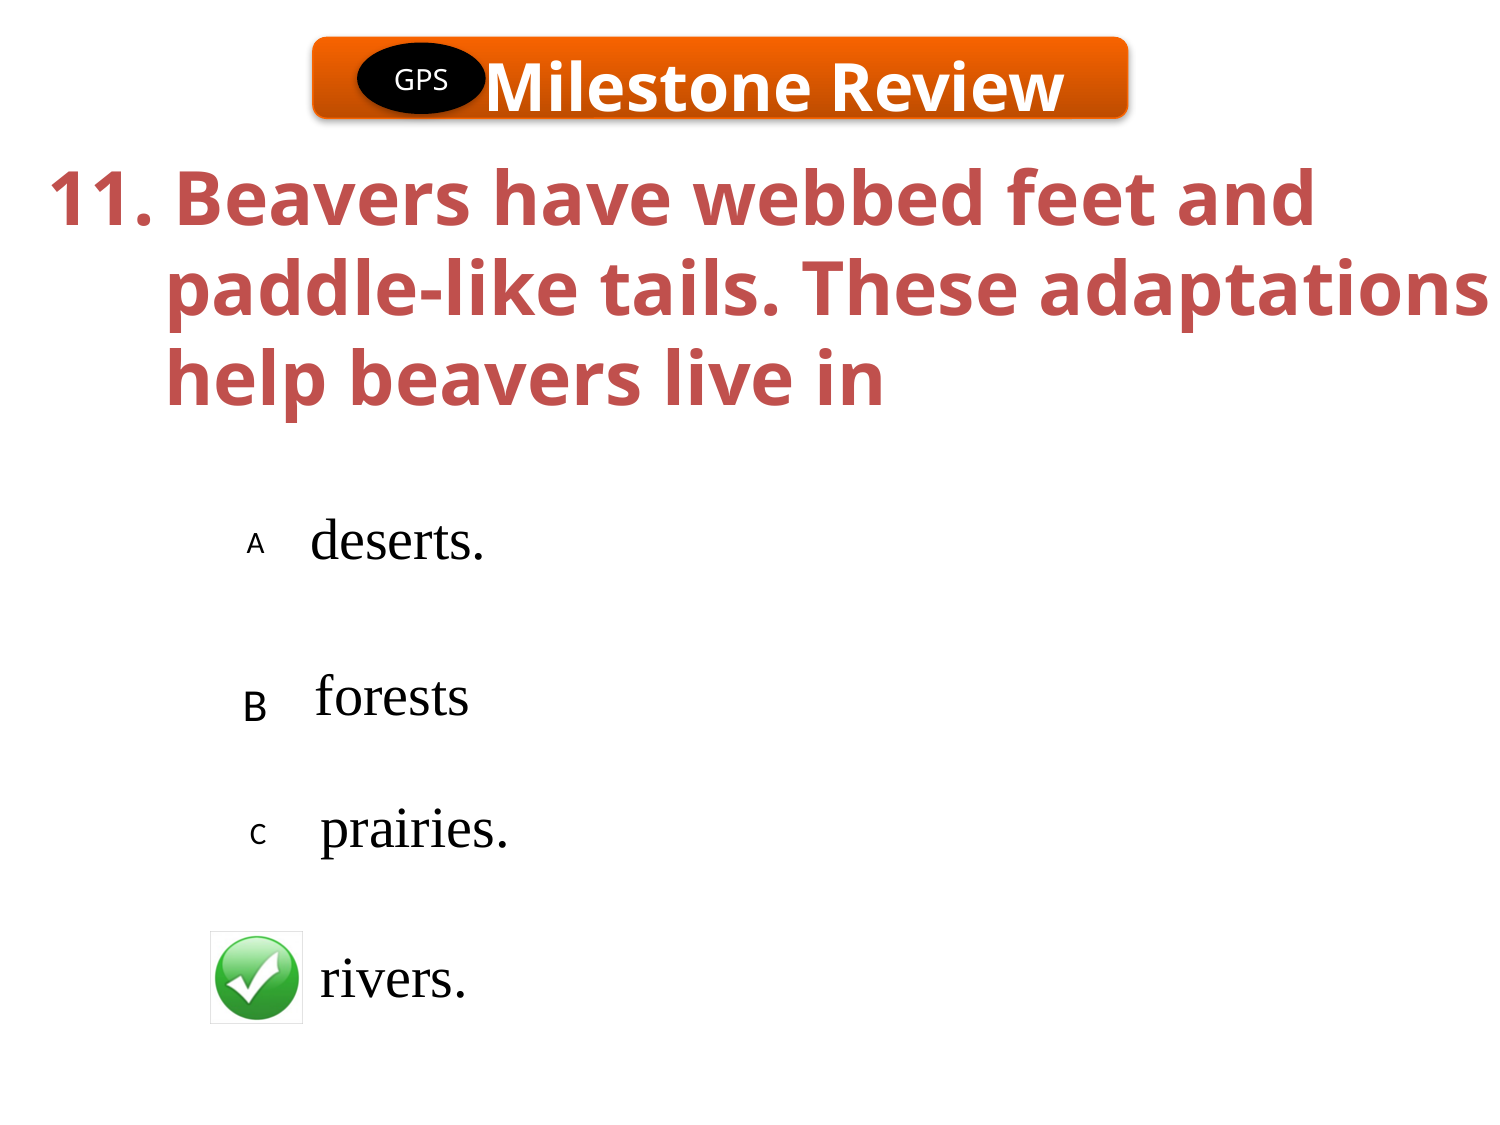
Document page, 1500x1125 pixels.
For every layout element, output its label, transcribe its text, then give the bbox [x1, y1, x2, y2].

text_box rivers. [306, 931, 484, 1017]
picture [209, 931, 303, 1024]
text_box prairies. [305, 782, 525, 867]
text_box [217, 669, 293, 745]
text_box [312, 37, 1128, 119]
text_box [217, 503, 294, 579]
text_box 11. Beavers have webbed feet and paddle-like tails. These adaptations help beavers live in [32, 143, 1500, 429]
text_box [220, 794, 296, 870]
text_box deserts. [295, 494, 1243, 579]
text_box forests [300, 650, 1500, 735]
